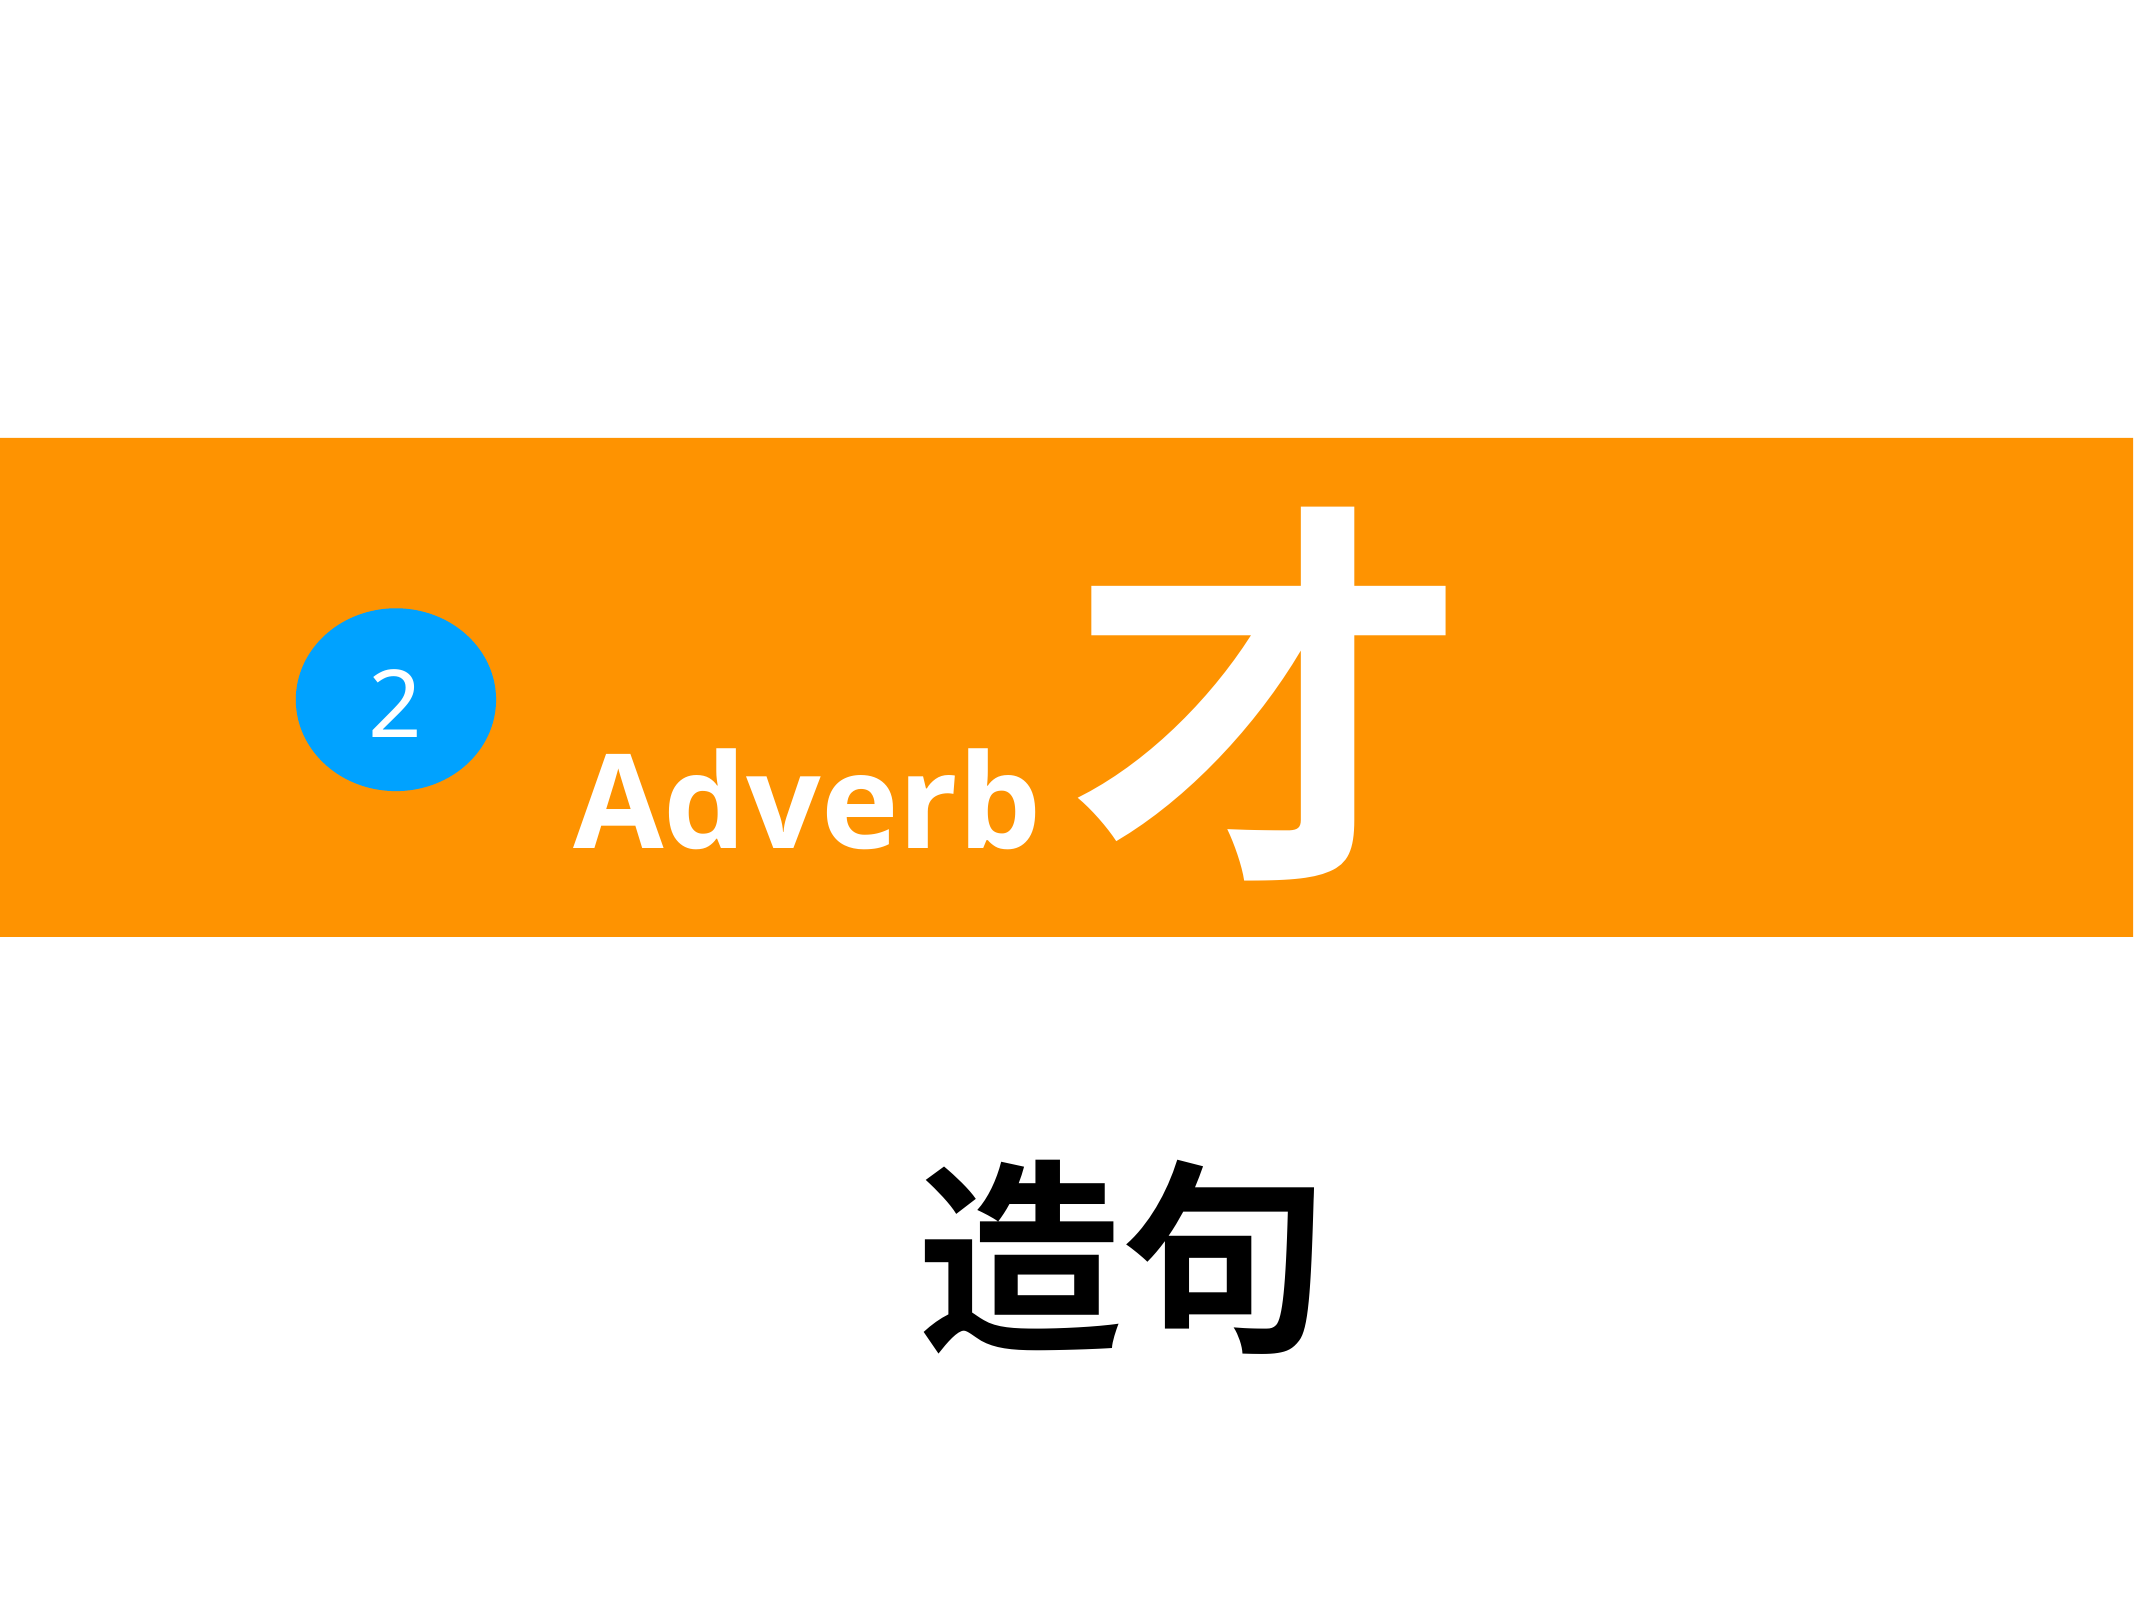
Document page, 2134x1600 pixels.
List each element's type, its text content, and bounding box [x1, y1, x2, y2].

text_box Adverb 才 [0, 437, 2134, 937]
text_box 2 [295, 608, 497, 792]
text_box 造句 [908, 1121, 1338, 1386]
